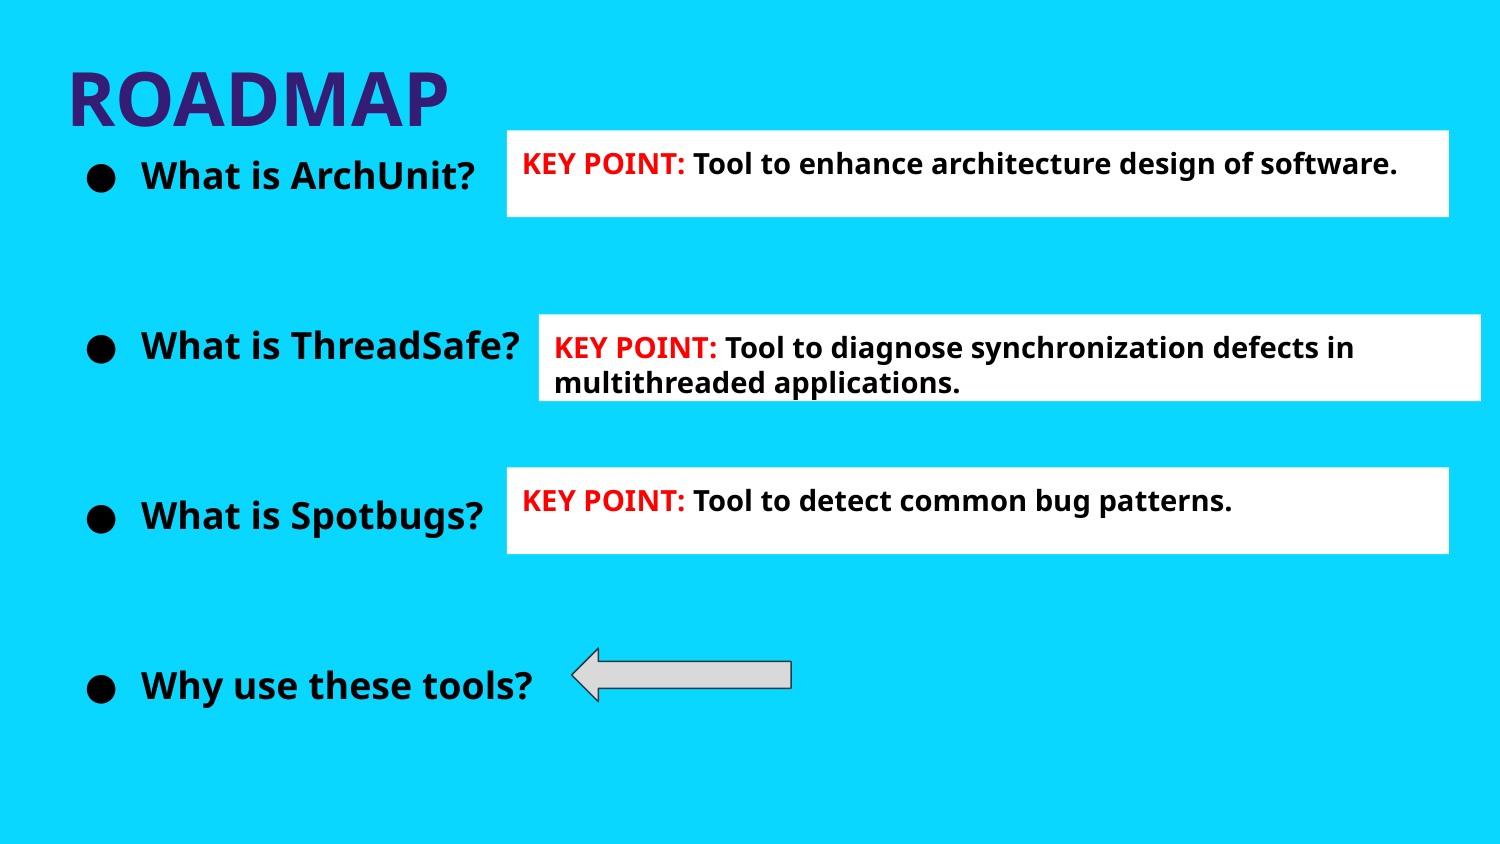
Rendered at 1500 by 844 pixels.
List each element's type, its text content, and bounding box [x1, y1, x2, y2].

title ROADMAP [51, 19, 1449, 130]
list What is ArchUnit? What is ThreadSafe? What is Spotbugs? Why use these tools? [51, 130, 1449, 830]
text_box KEY POINT: Tool to diagnose synchronization defects in multithreaded applications. [538, 314, 1481, 402]
text_box KEY POINT: Tool to enhance architecture design of software. [506, 130, 1449, 218]
text_box [571, 648, 792, 702]
text_box KEY POINT: Tool to detect common bug patterns. [506, 467, 1449, 555]
